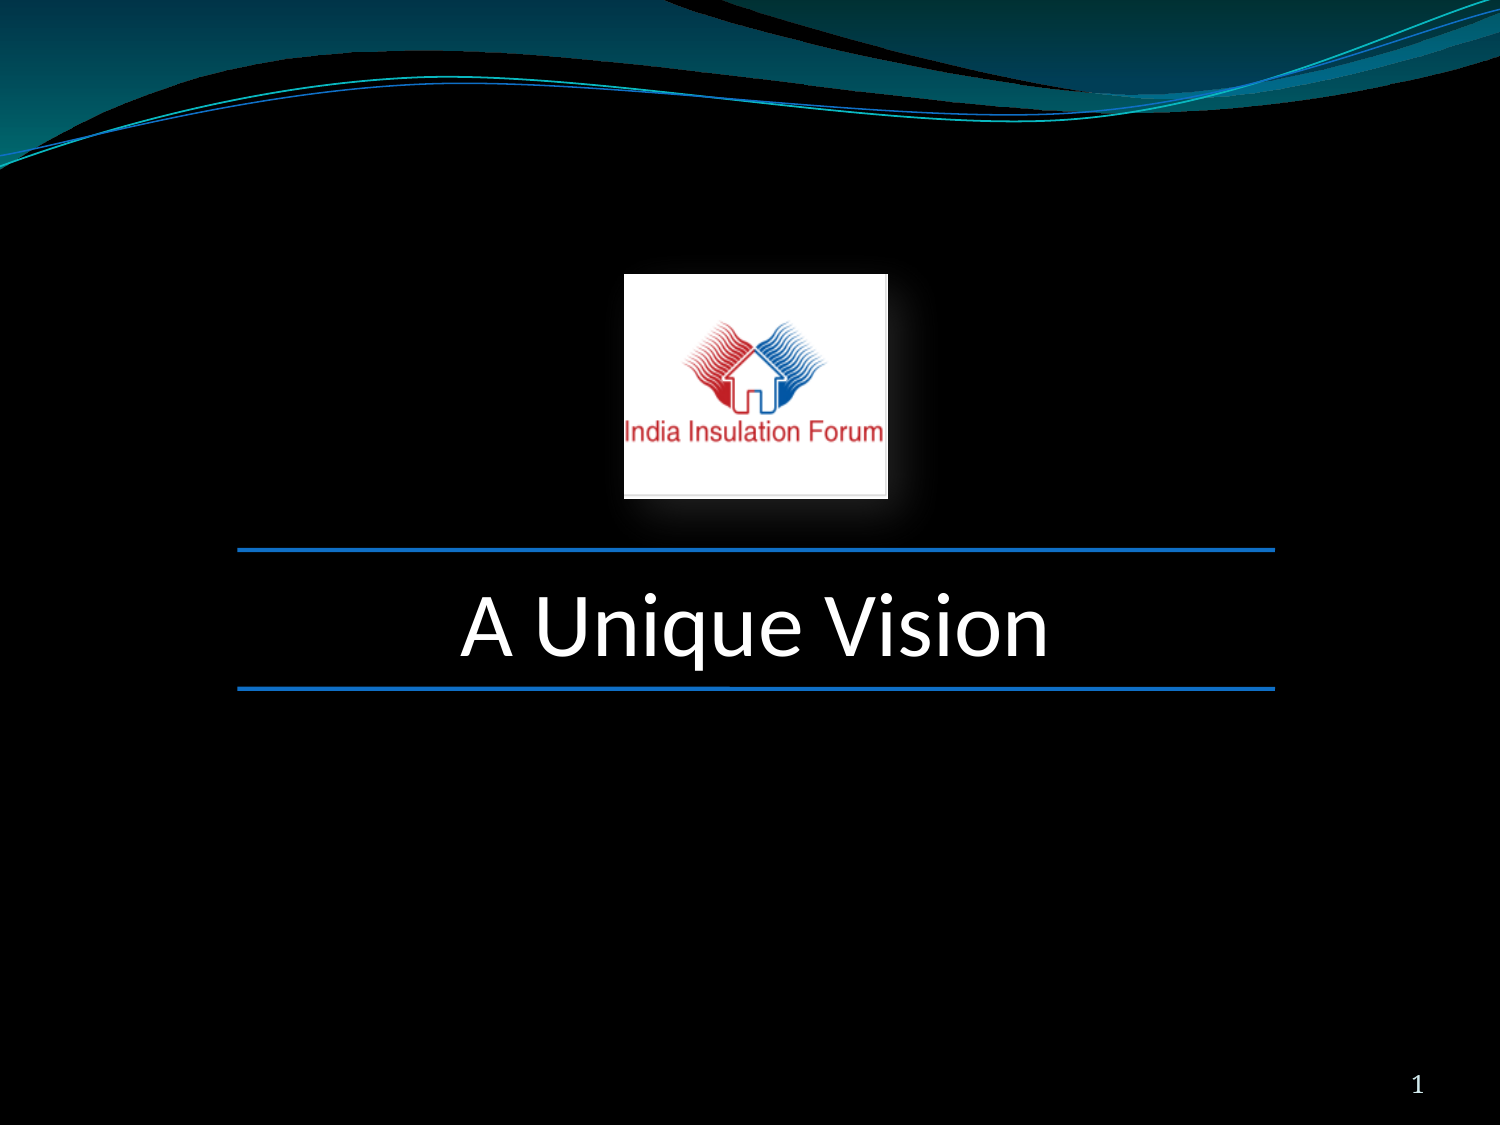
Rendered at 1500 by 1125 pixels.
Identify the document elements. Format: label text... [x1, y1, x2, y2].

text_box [237, 549, 1276, 828]
slide_number 1 [1299, 1042, 1425, 1103]
picture [624, 274, 888, 500]
